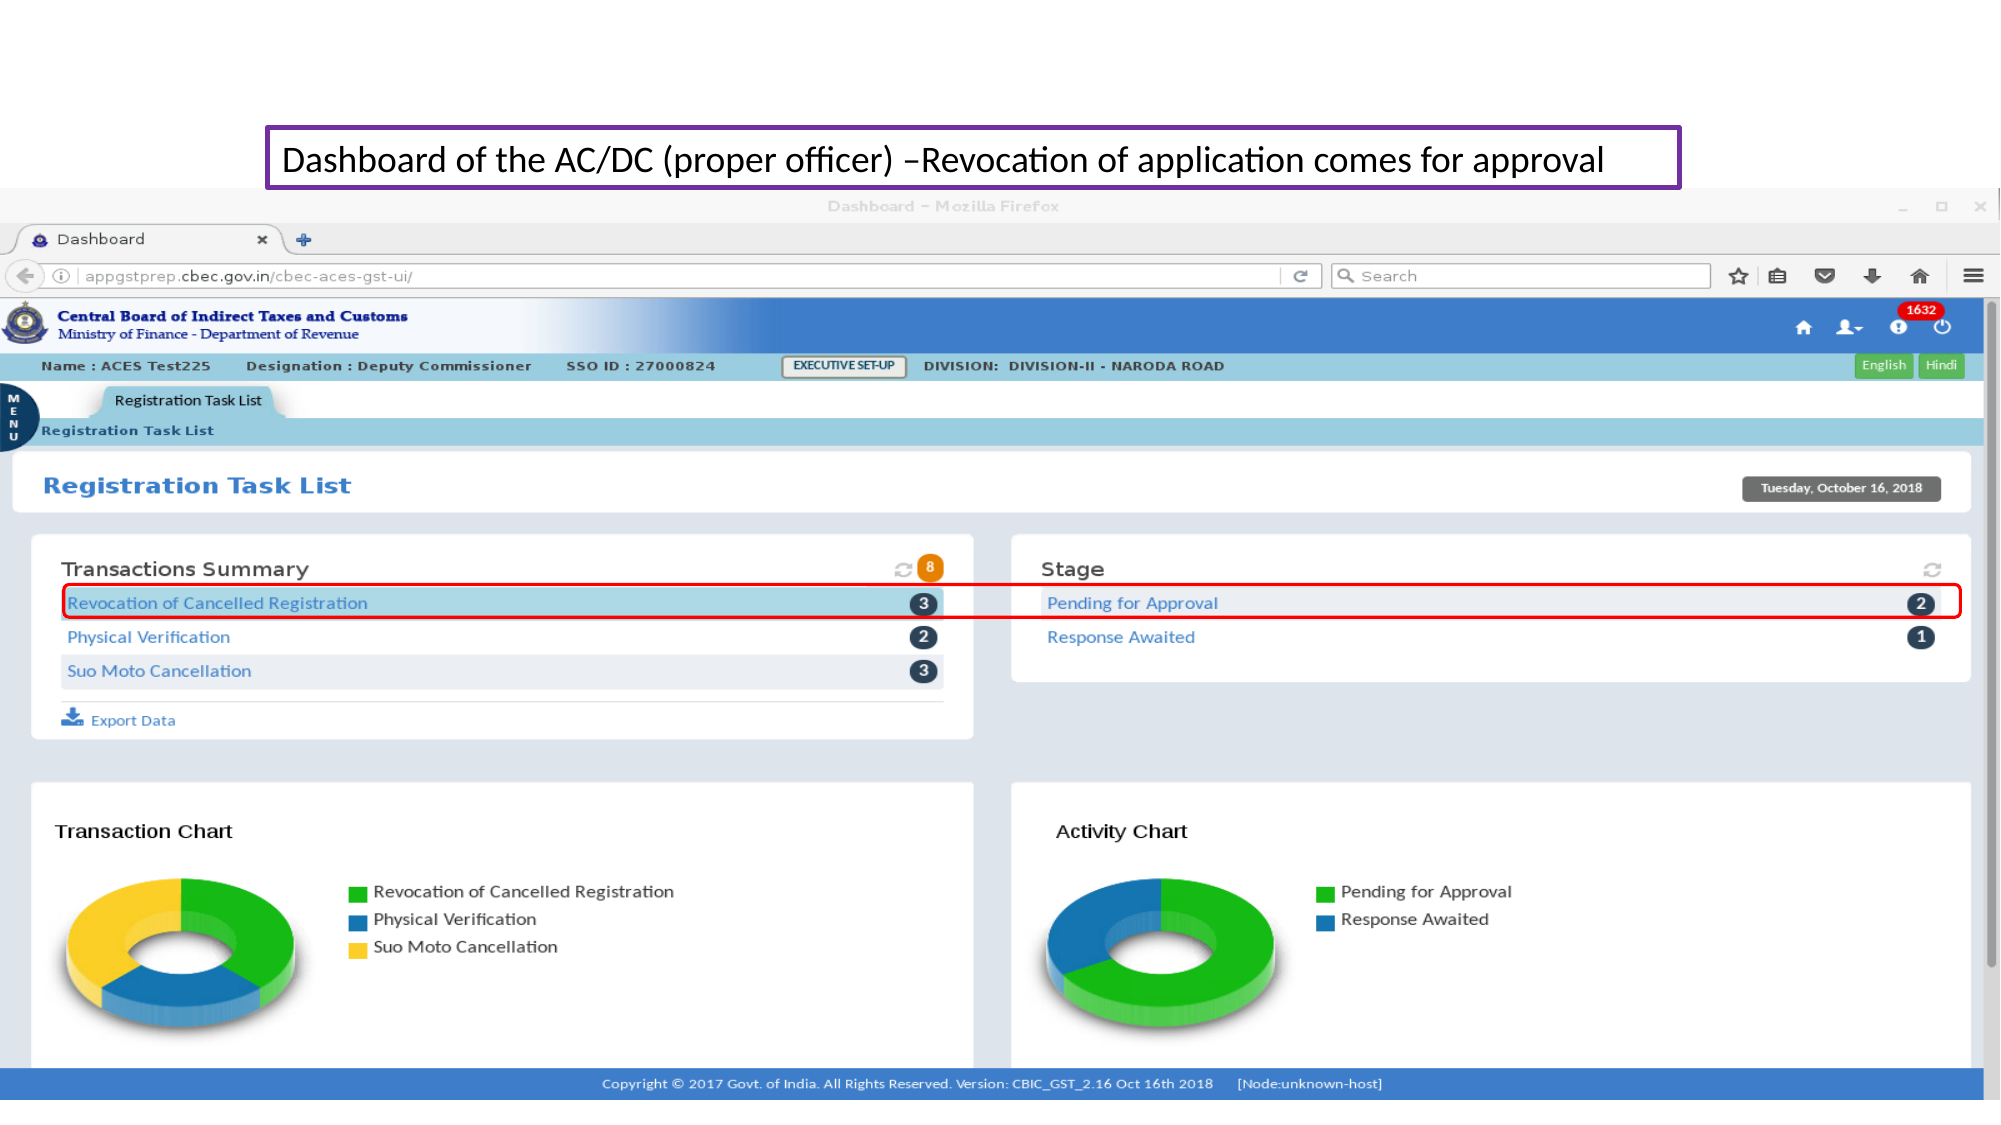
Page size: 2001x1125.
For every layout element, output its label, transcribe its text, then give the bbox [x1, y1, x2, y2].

picture [0, 188, 2000, 1100]
text_box Dashboard of the AC/DC (proper officer) –Revocation of application comes for approval [267, 127, 1680, 188]
